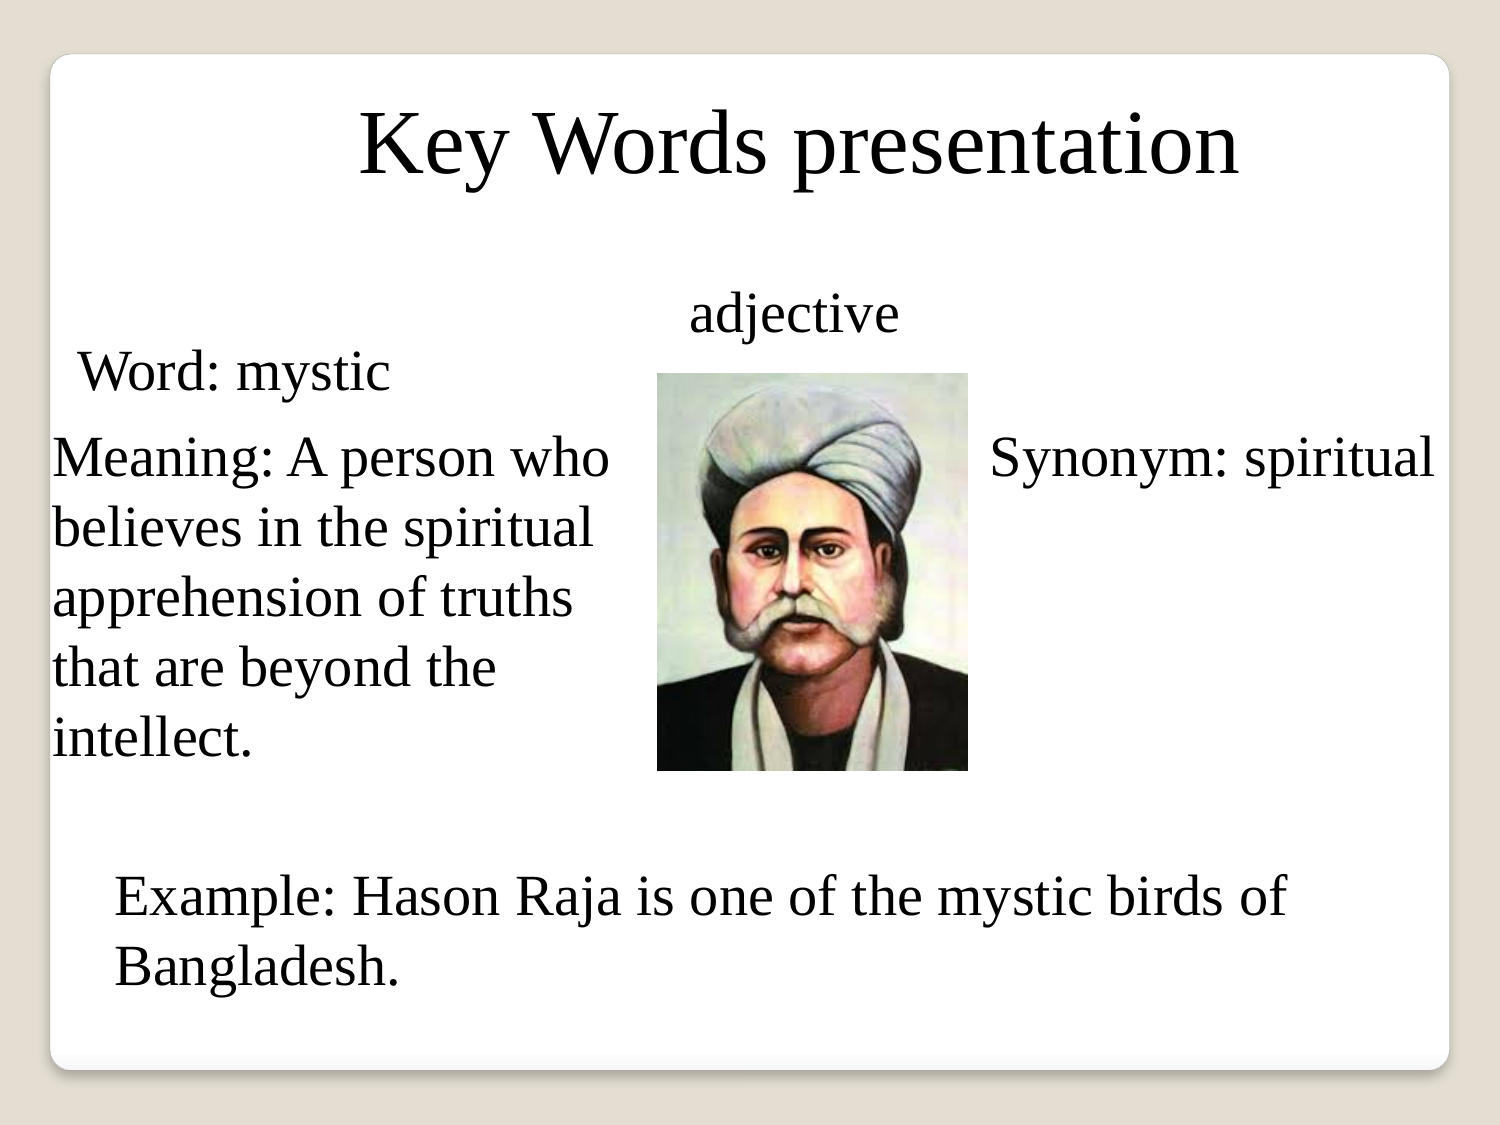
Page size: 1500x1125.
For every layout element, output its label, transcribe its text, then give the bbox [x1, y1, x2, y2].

text_box Example: Hason Raja is one of the mystic birds of Bangladesh. [99, 849, 1375, 1005]
text_box Word: mystic [62, 324, 513, 410]
picture [657, 373, 968, 771]
text_box adjective [675, 267, 950, 352]
text_box Key Words presentation [274, 74, 1325, 200]
text_box Synonym: spiritual [975, 410, 1463, 496]
text_box Meaning: A person who believes in the spiritual apprehension of truths that are beyond the intellect. [37, 410, 638, 776]
